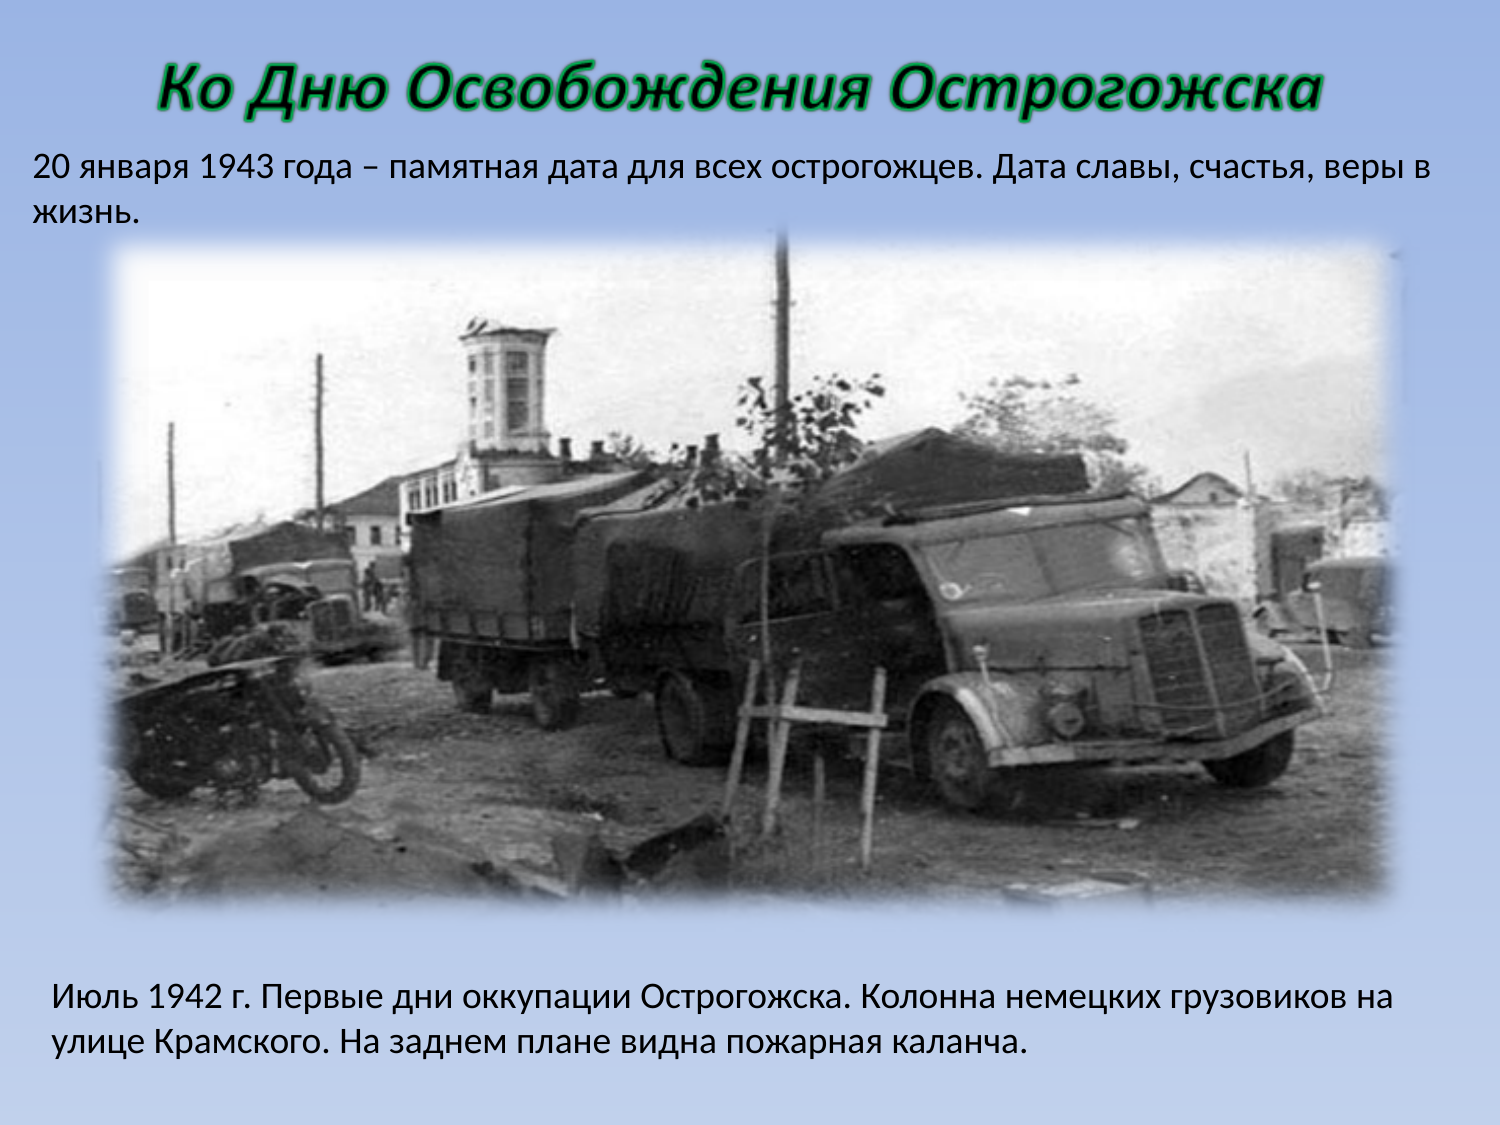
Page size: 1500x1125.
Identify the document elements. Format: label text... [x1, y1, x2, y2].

picture [79, 212, 1420, 932]
text_box Июль 1942 г. Первые дни оккупации Острогожска. Колонна немецких грузовиков на улице Крамского. На заднем плане видна пожарная каланча. [36, 964, 1463, 1069]
text_box 20 января 1943 года – памятная дата для всех острогожцев. Дата славы, счастья, веры в жизнь. [17, 133, 1463, 239]
picture [142, 30, 1358, 135]
